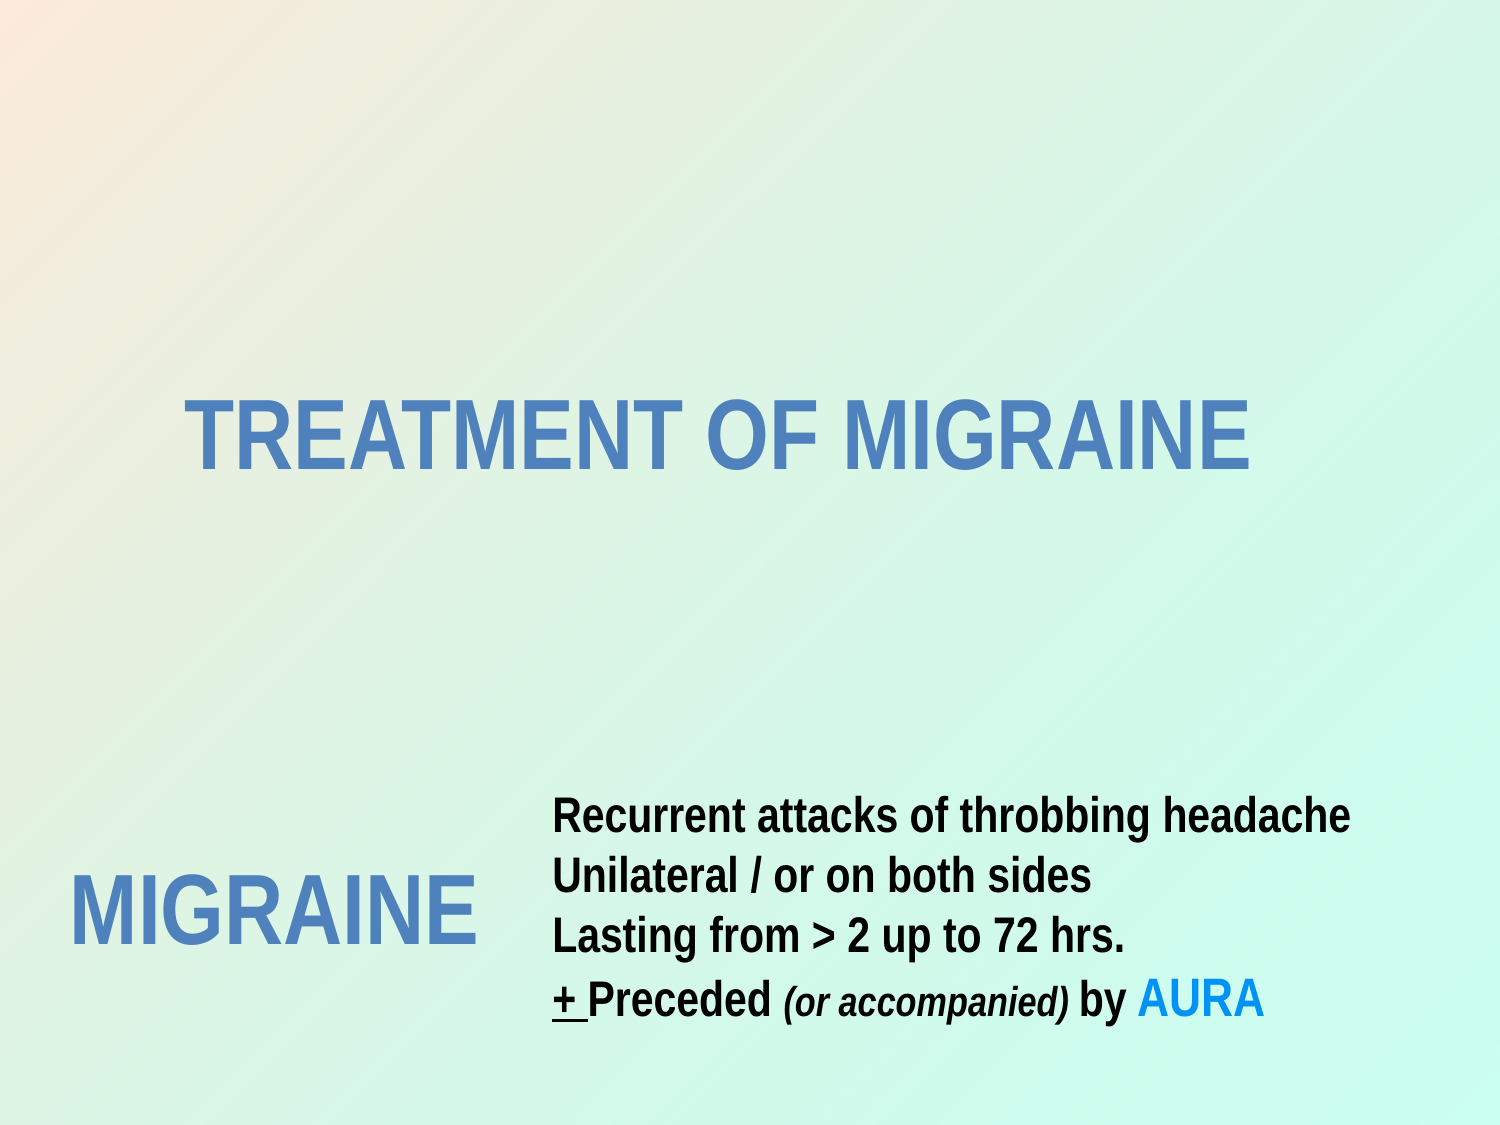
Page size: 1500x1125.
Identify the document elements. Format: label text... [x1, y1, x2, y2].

text_box TREATMENT OF MIGRAINE [137, 362, 1300, 498]
text_box Recurrent attacks of throbbing headache Unilateral / or on both sides Lasting from > 2 up to 72 hrs. + Preceded (or accompanied) by AURA [537, 774, 1425, 1035]
text_box MIGRAINE [49, 837, 500, 973]
text_box [0, 0, 1500, 1125]
